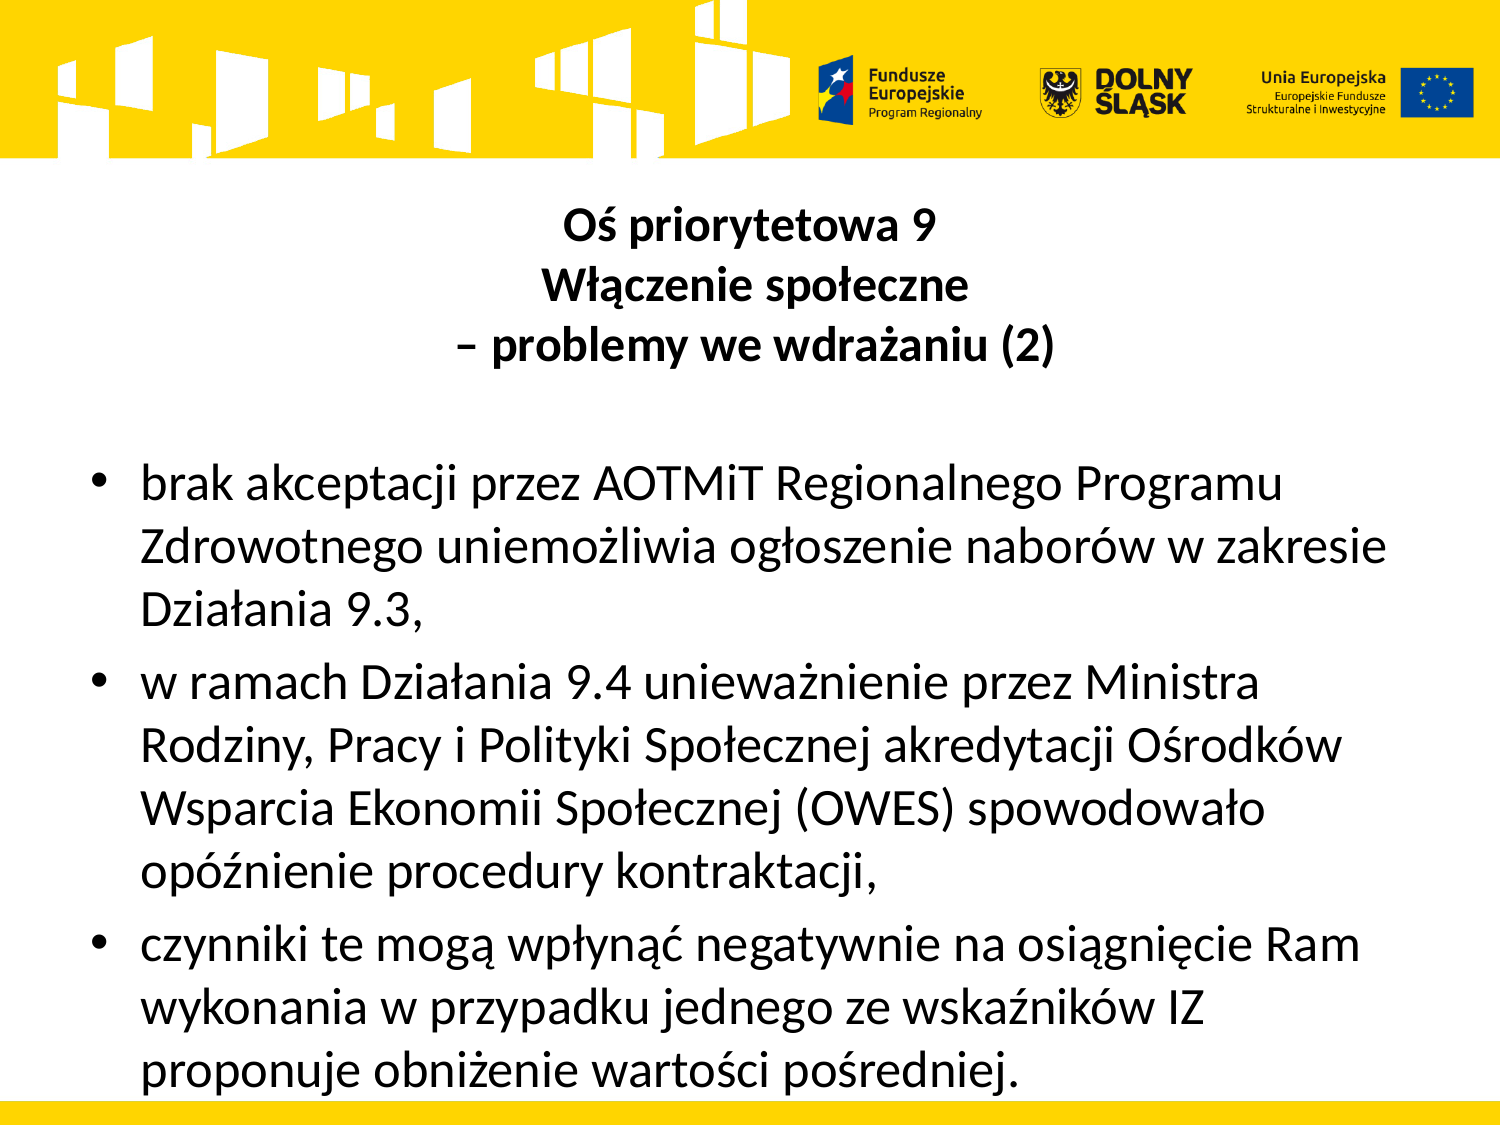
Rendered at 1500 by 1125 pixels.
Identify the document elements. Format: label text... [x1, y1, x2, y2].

text_box Oś priorytetowa 9 Włączenie społeczne – problemy we wdrażaniu (2) [159, 184, 1353, 262]
picture [0, 0, 1500, 1125]
list brak akceptacji przez AOTMiT Regionalnego Programu Zdrowotnego uniemożliwia ogłoszenie naborów w zakresie Działania 9.3, w ramach Działania 9.4 unieważnienie przez Ministra Rodziny, Pracy i Polityki Społecznej akredytacji Ośrodków Wsparcia Ekonomii Społecznej (OWES) spowodowało opóźnienie procedury kontraktacji, czynniki te mogą wpłynąć negatywnie na osiągnięcie Ram wykonania w przypadku jednego ze wskaźników IZ proponuje obniżenie wartości pośredniej. [75, 262, 1425, 1118]
